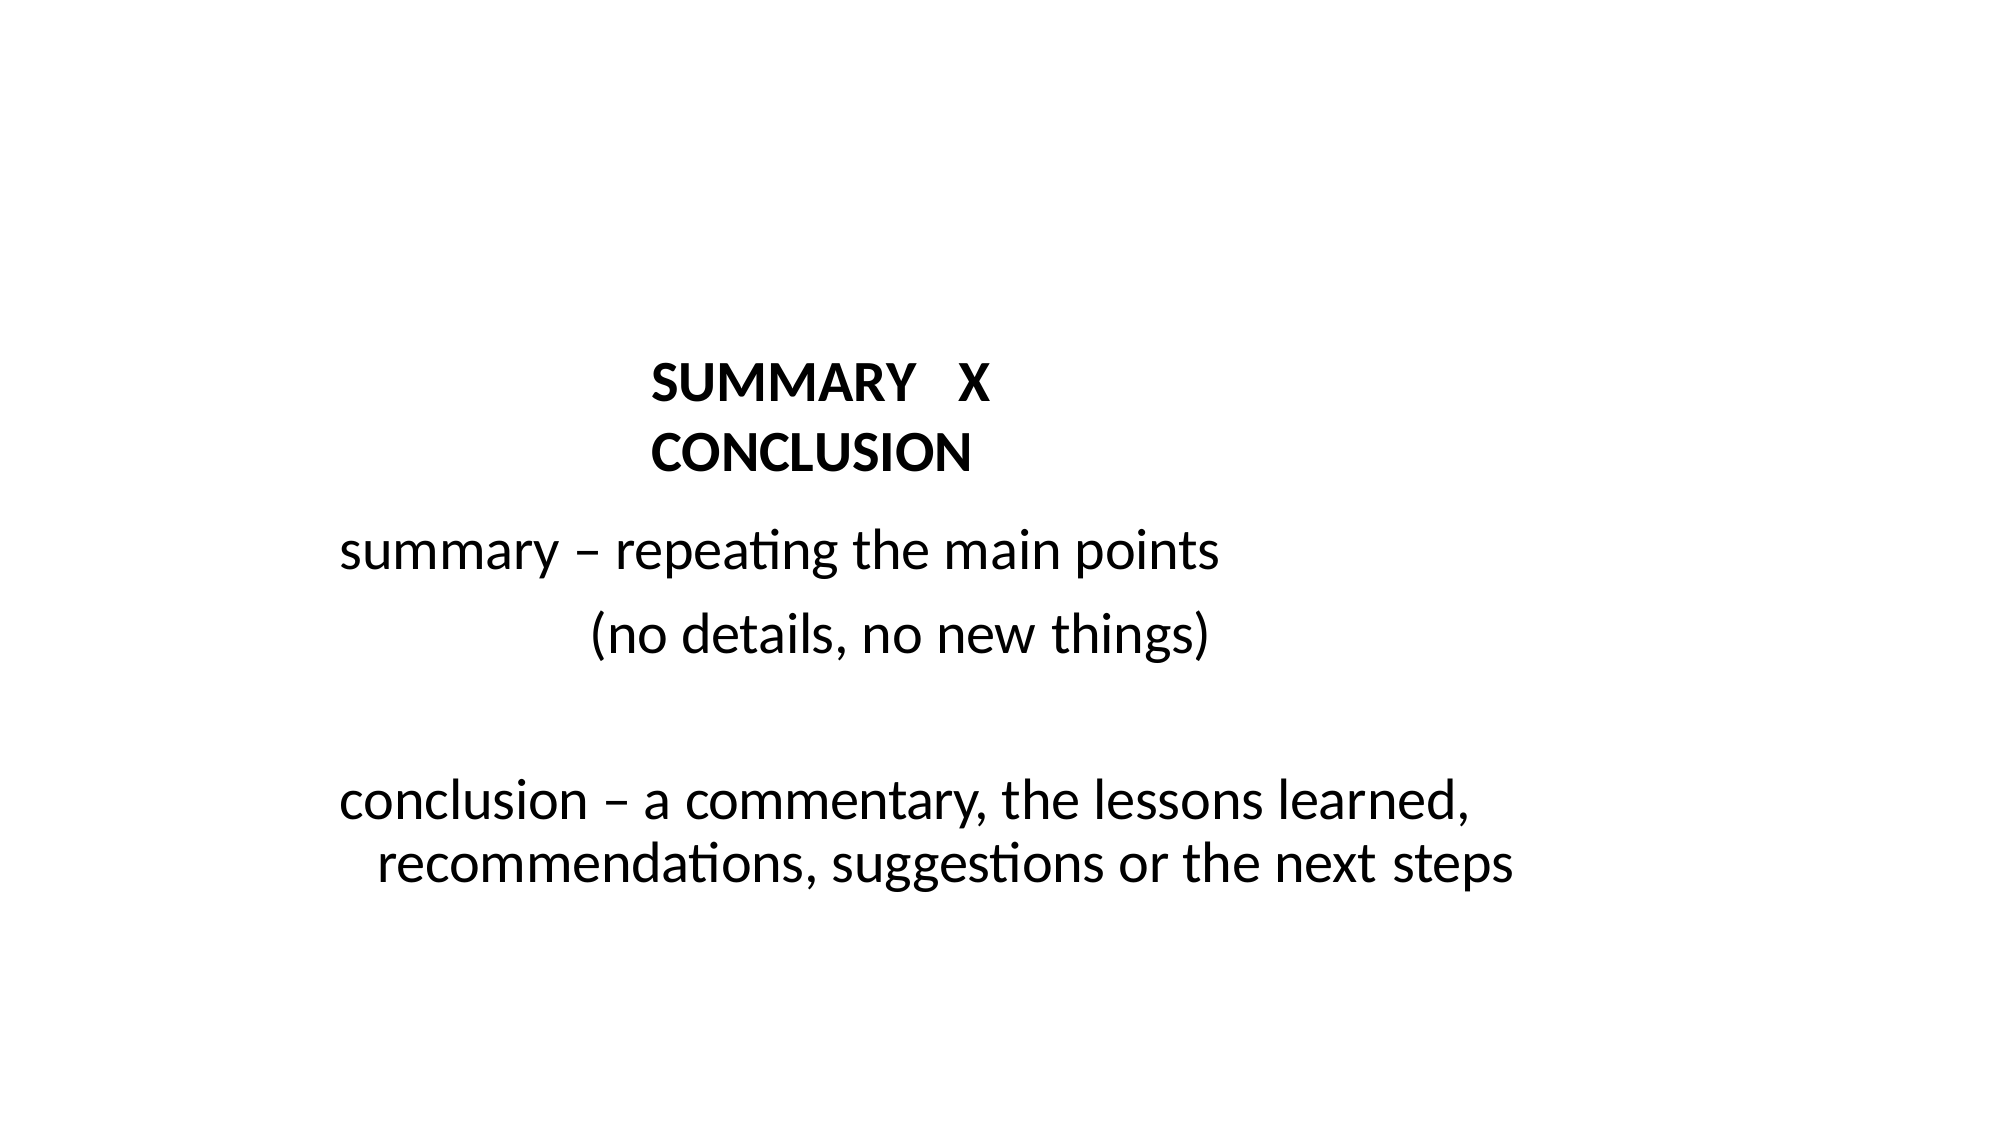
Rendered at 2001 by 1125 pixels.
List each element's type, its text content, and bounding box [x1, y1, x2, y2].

title SUMMARY X CONCLUSION [649, 341, 1351, 494]
text_box summary – repeating the main points (no details, no new things) conclusion – a commentary, the lessons learned, recommendations, suggestions or the next steps [337, 494, 1527, 895]
